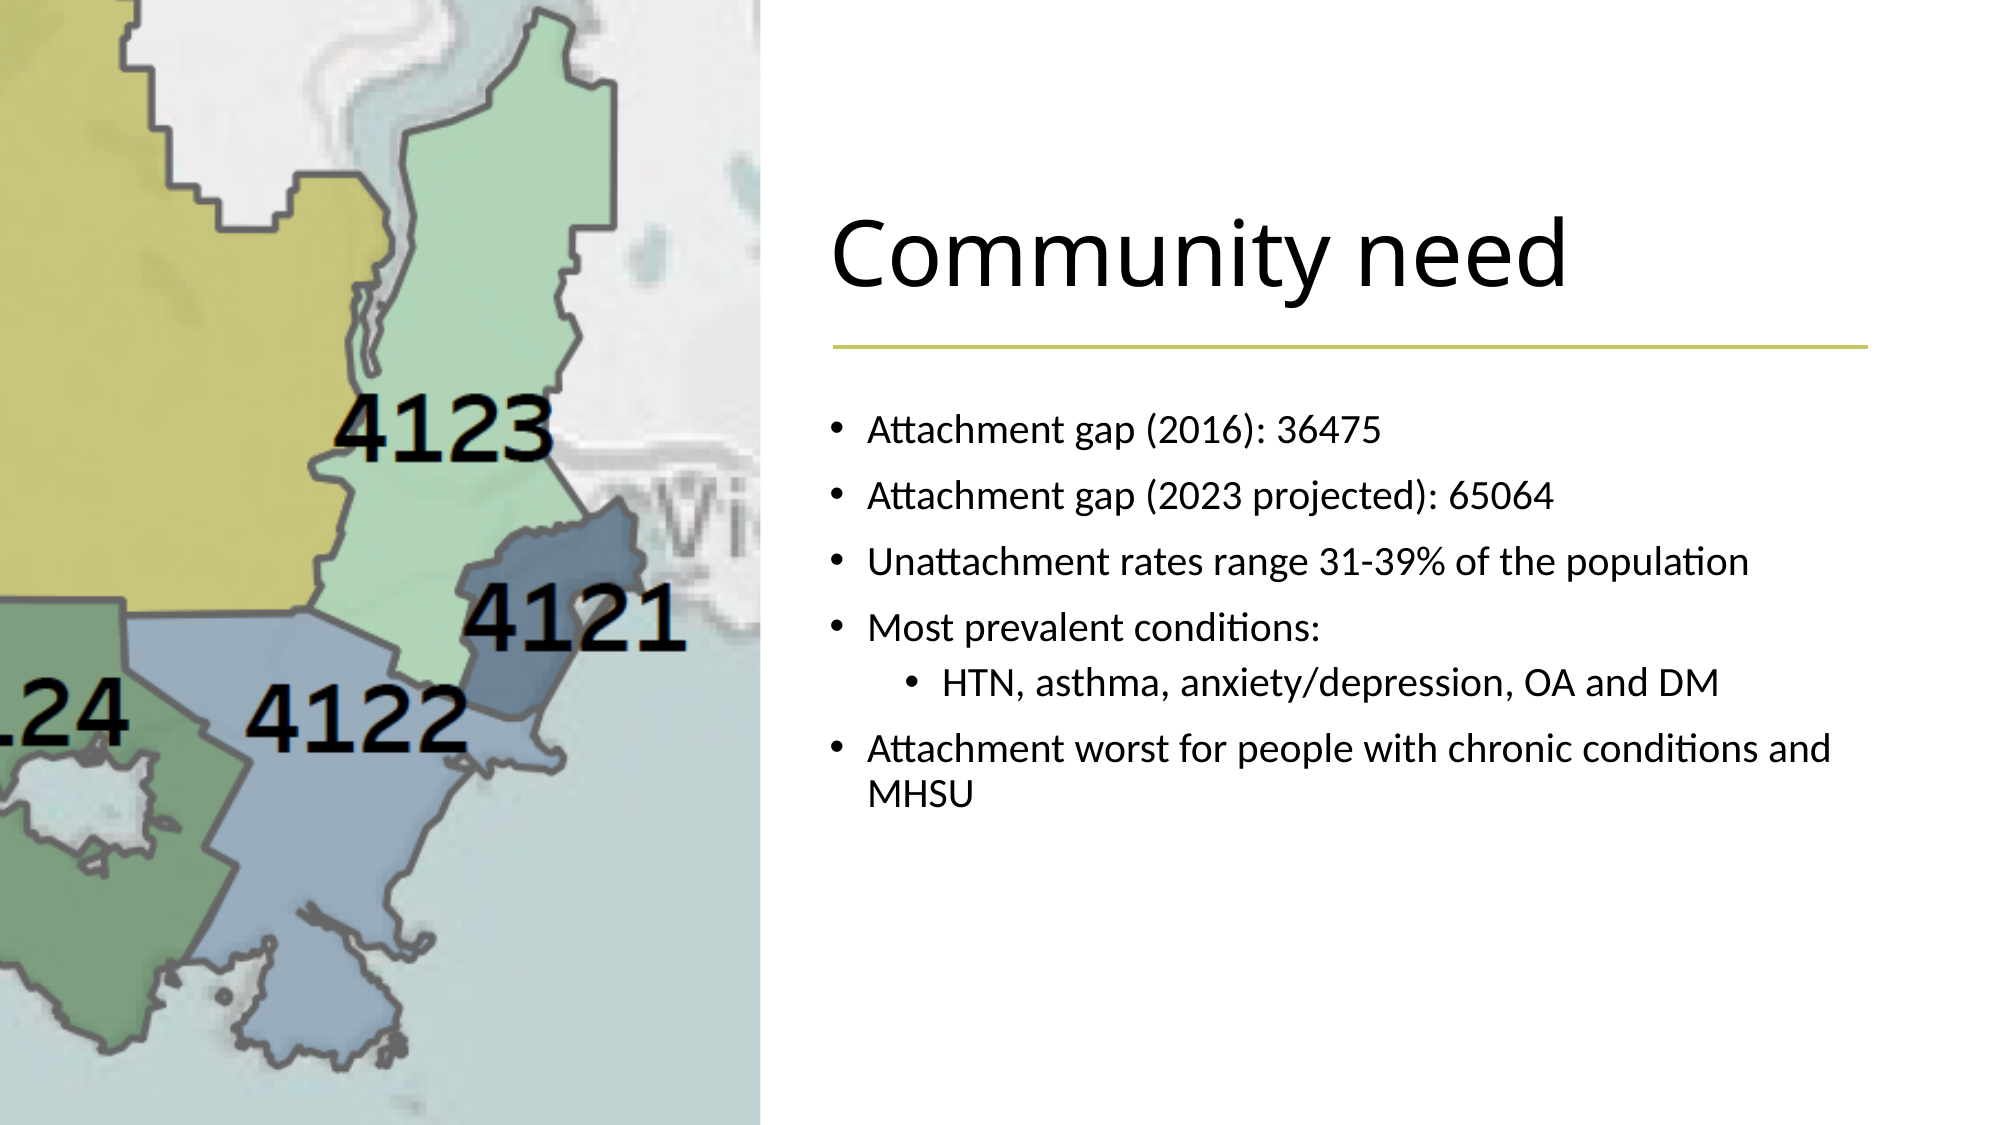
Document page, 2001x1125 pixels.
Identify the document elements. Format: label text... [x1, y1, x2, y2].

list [0, 0, 761, 1125]
list Attachment gap (2016): 36475 Attachment gap (2023 projected): 65064 Unattachment rates range 31-39% of the population Most prevalent conditions: HTN, asthma, anxiety/depression, OA and DM Attachment worst for people with chronic conditions and MHSU [814, 399, 1895, 1021]
title Community need [814, 103, 1895, 315]
